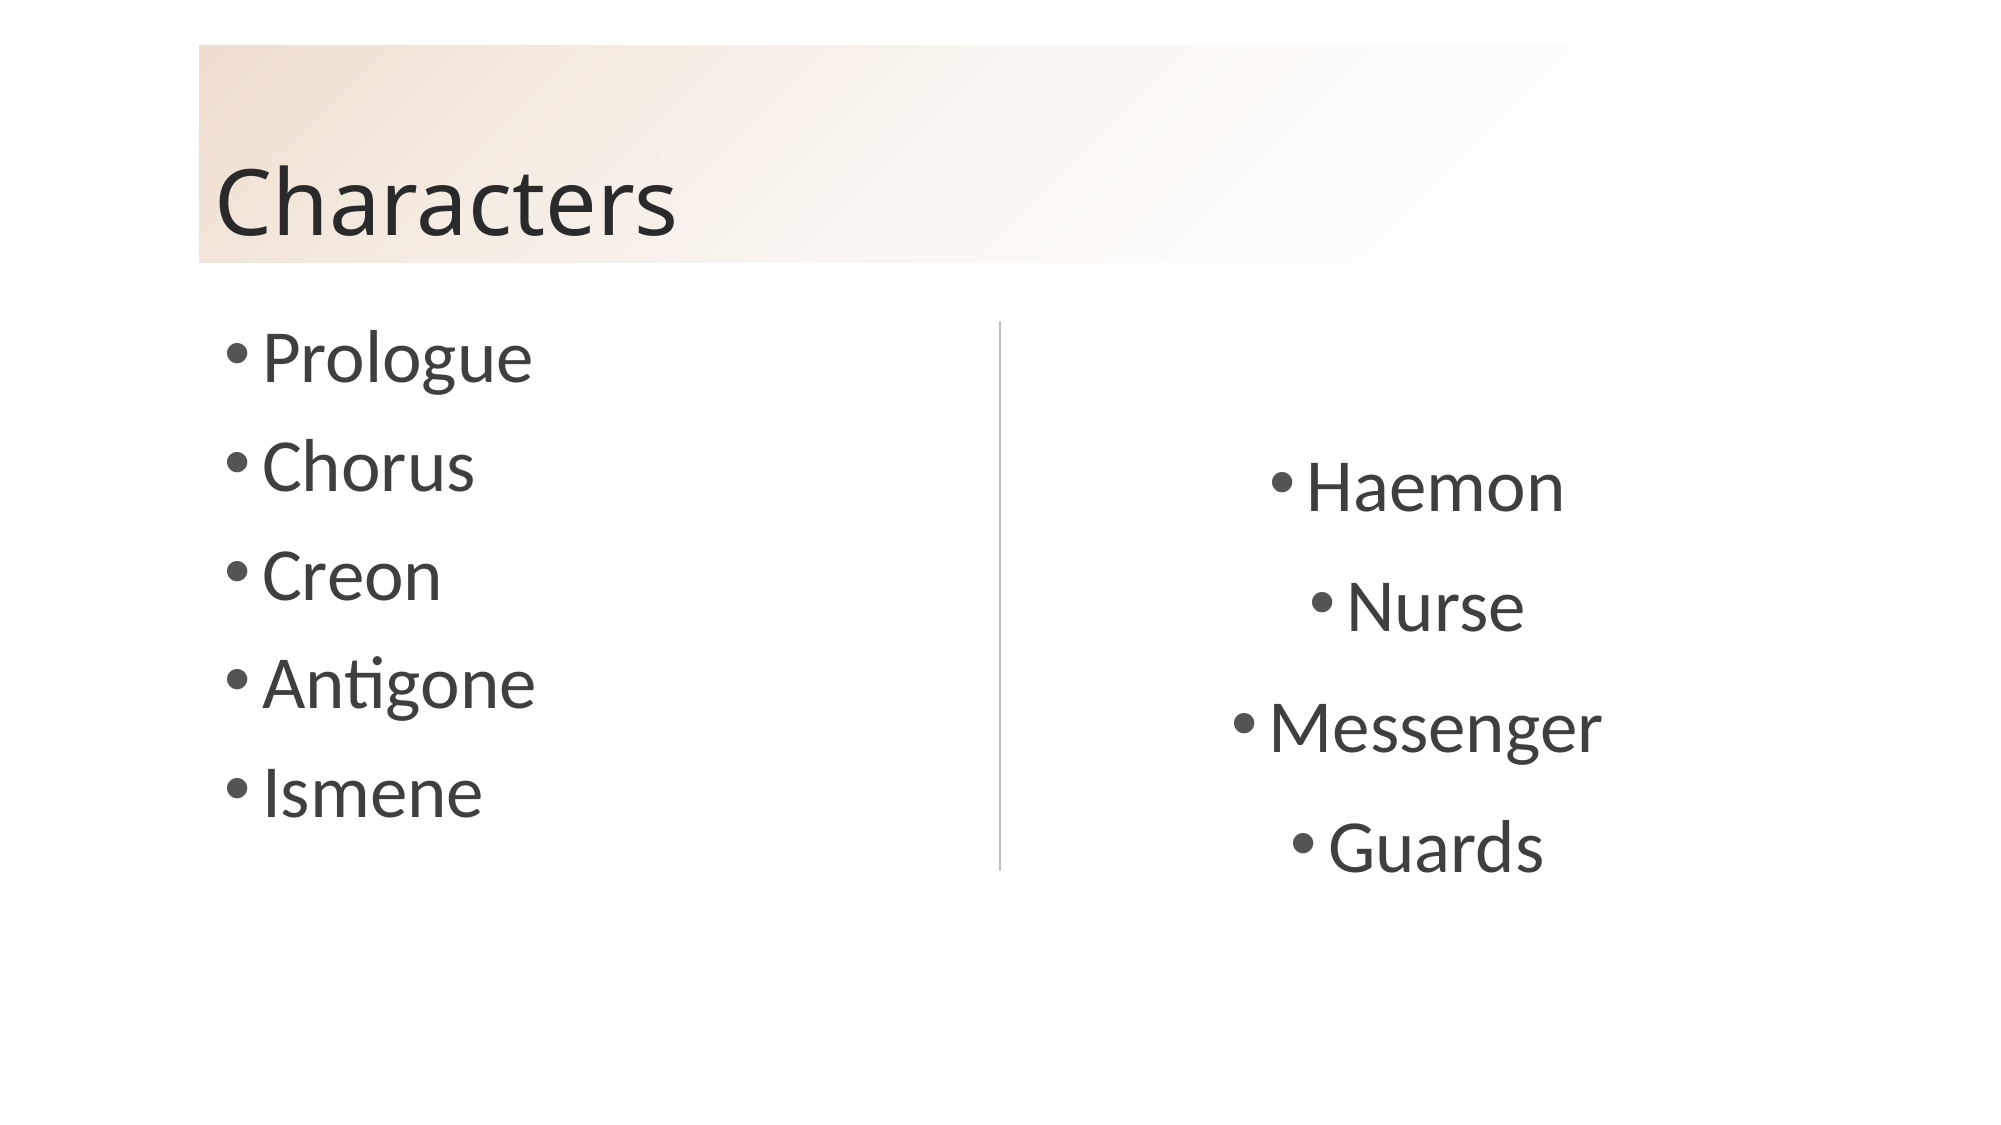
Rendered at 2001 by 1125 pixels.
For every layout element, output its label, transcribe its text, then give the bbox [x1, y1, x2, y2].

list Prologue Chorus Creon Antigone Ismene [202, 299, 975, 1013]
list Haemon Nurse Messenger Guards [1027, 299, 1801, 1013]
title Characters [199, 45, 1801, 263]
